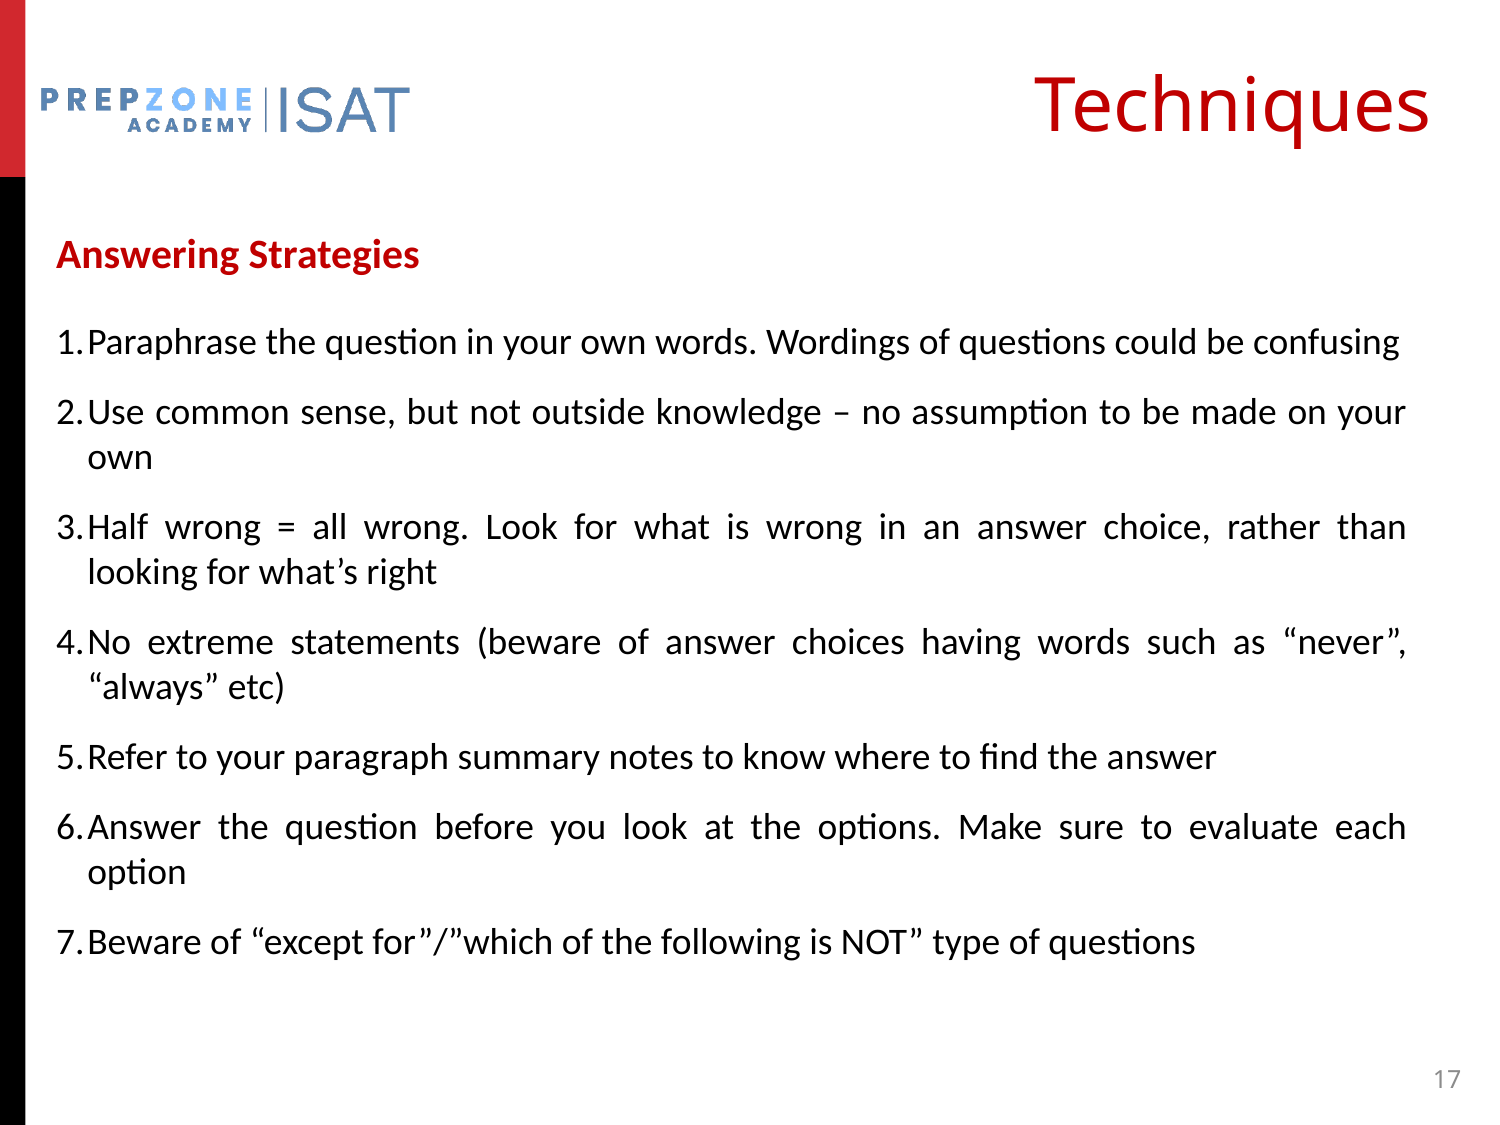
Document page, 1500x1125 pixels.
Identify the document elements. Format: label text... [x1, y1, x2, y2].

slide_number 17 [1340, 1051, 1477, 1111]
picture [39, 76, 265, 154]
title Techniques [265, 14, 1447, 154]
text_box Answering Strategies Paraphrase the question in your own words. Wordings of questions could be confusing Use common sense, but not outside knowledge – no assumption to be made on your own Half wrong = all wrong. Look for what is wrong in an answer choice, rather than looking for what’s right No extreme statements (beware of answer choices having words such as “never”, “always” etc) Refer to your paragraph summary notes to know where to find the answer Answer the question before you look at the options. Make sure to evaluate each option Beware of “except for”/”which of the following is NOT” type of questions [41, 219, 1424, 970]
